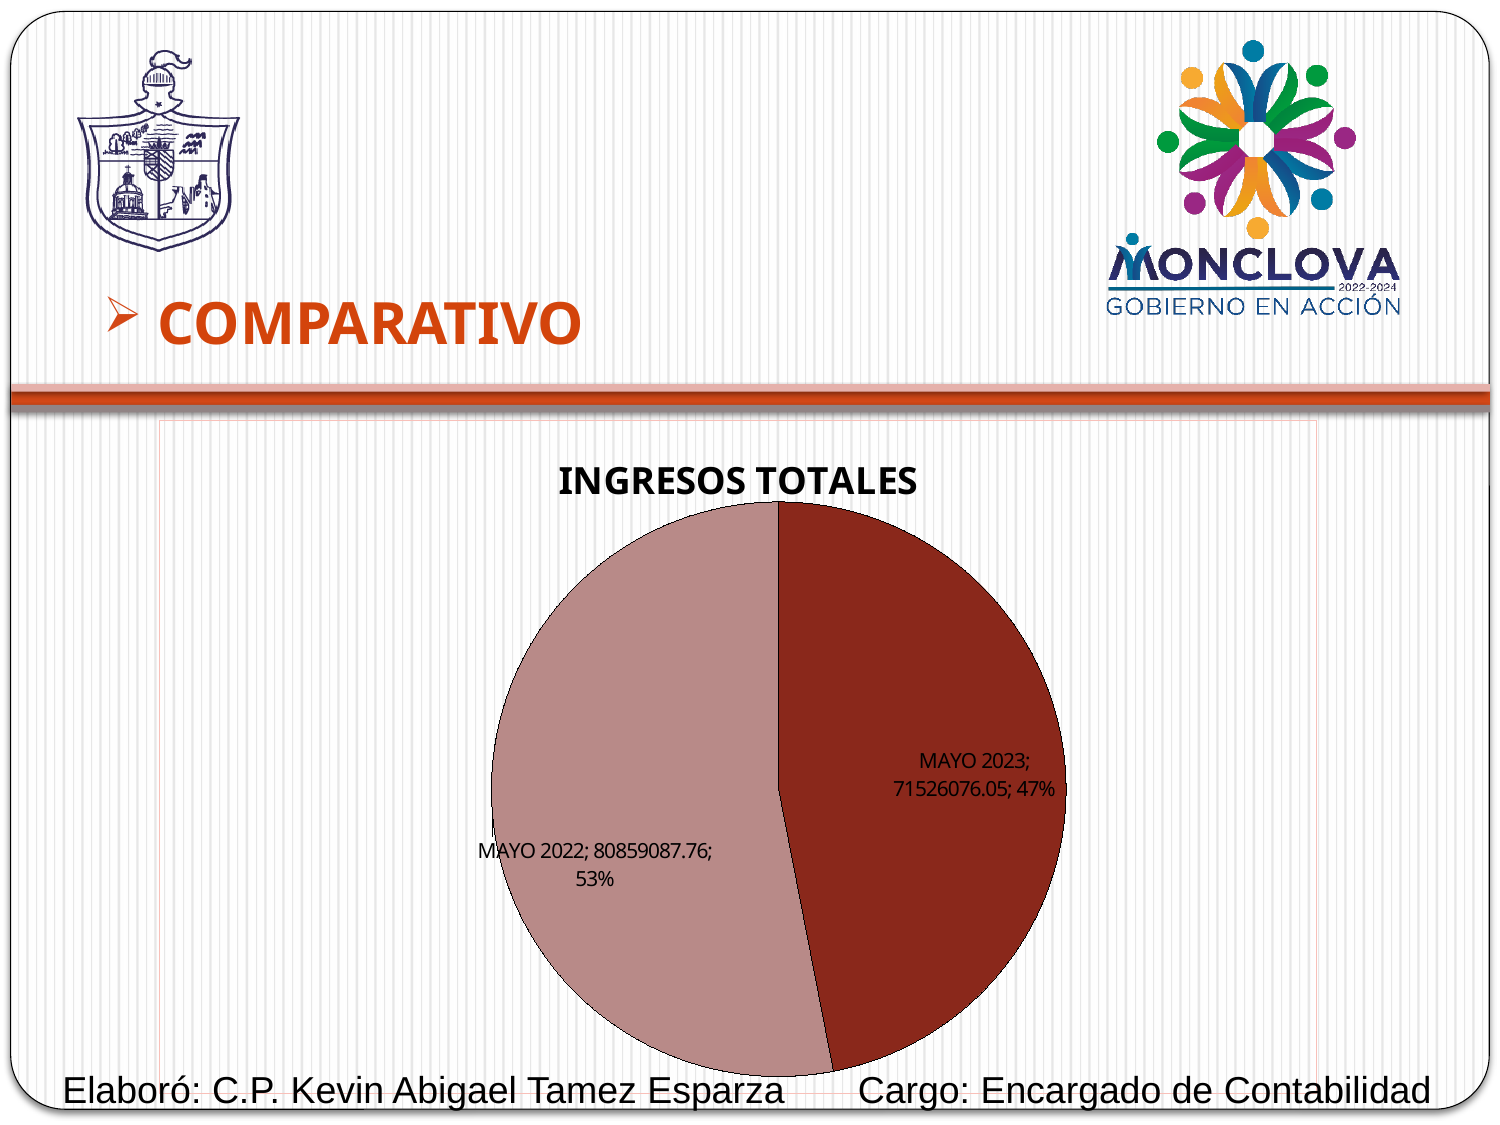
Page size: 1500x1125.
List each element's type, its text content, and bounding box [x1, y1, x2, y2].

list COMPARATIVO [88, 278, 1364, 388]
picture [1106, 38, 1400, 315]
picture [76, 49, 243, 256]
chart [159, 420, 1318, 1095]
text_box Elaboró: C.P. Kevin Abigael Tamez Esparza Cargo: Encargado de Contabilidad [0, 1058, 1500, 1119]
